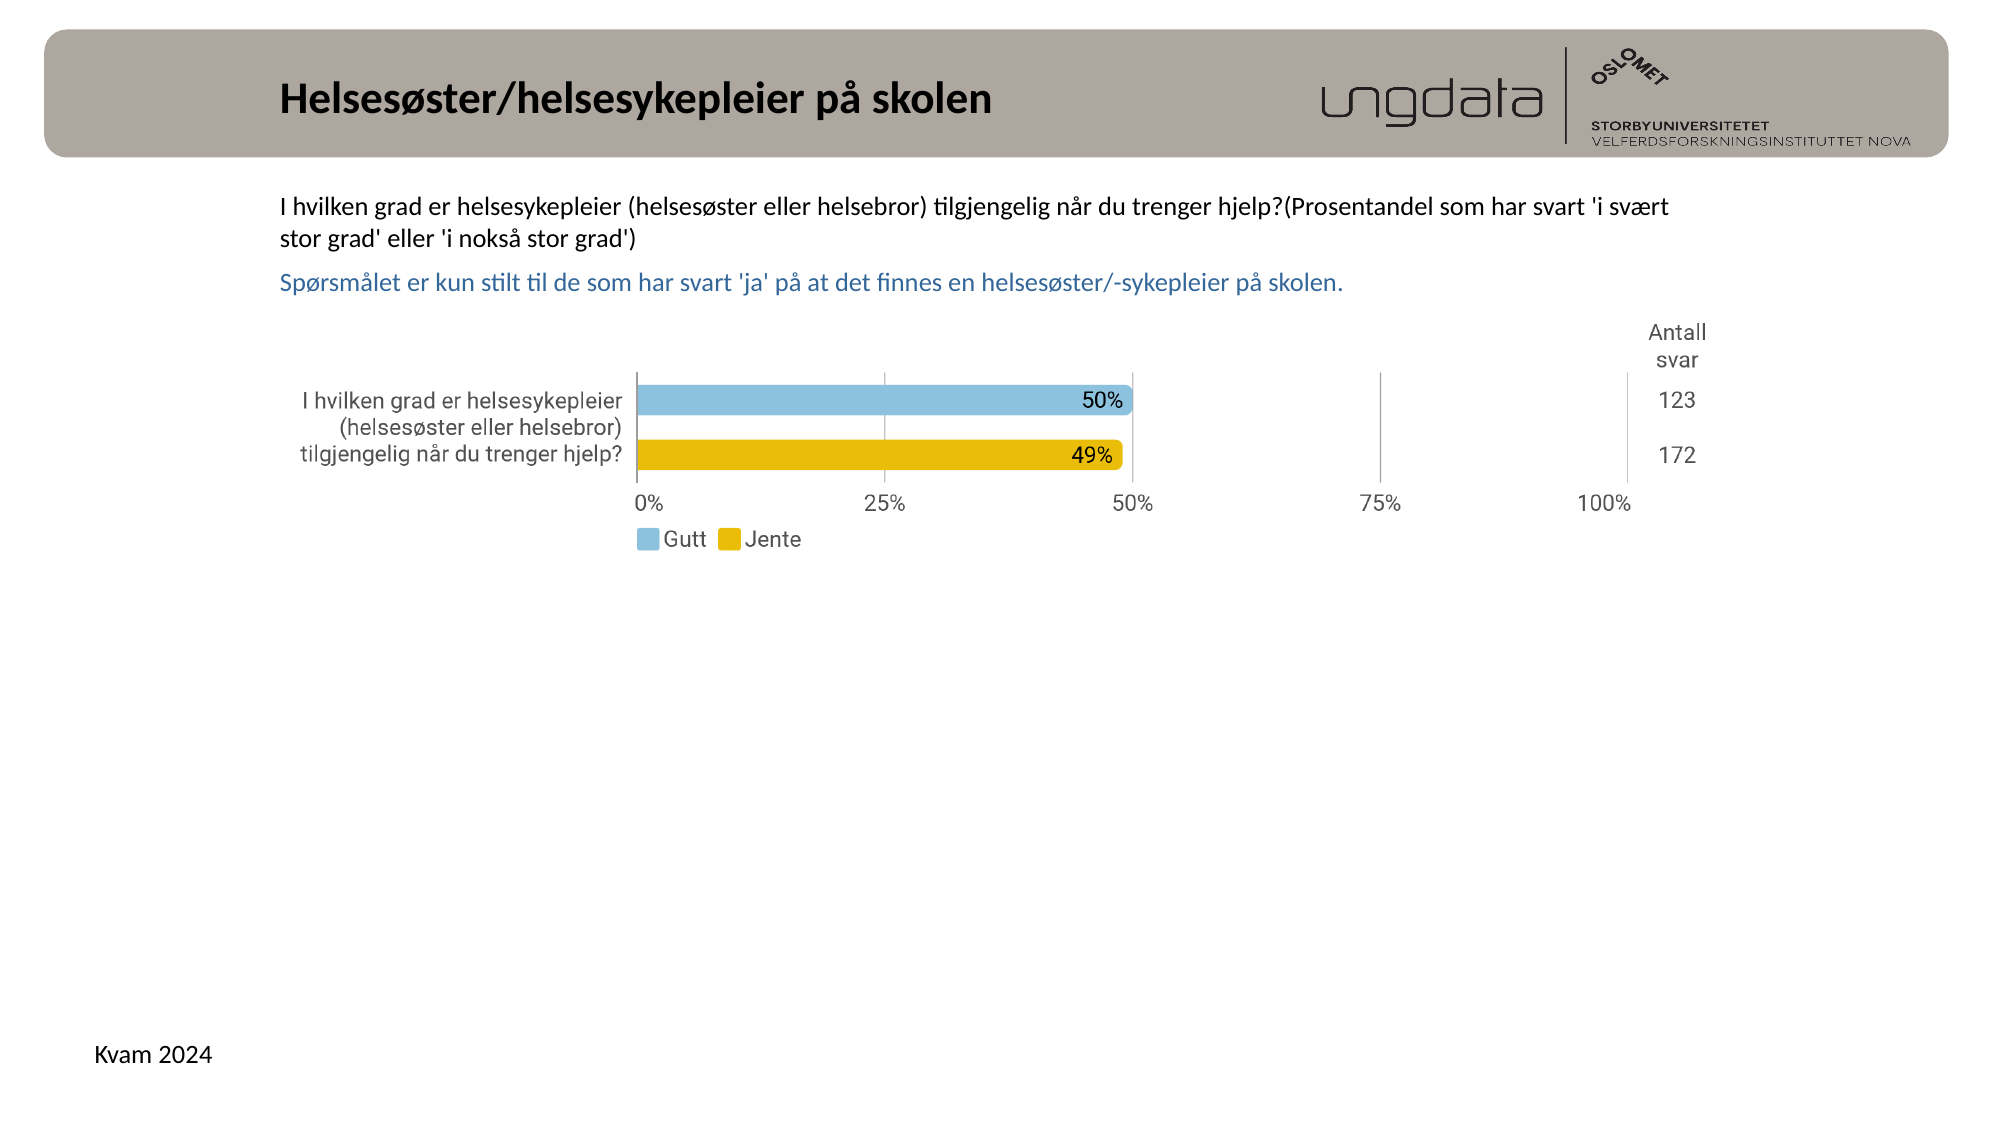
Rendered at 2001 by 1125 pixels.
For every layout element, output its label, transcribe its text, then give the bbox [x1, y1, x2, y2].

text_box Helsesøster/helsesykepleier på skolen [280, 67, 1711, 123]
picture [281, 318, 1709, 556]
text_box [280, 130, 1711, 181]
text_box I hvilken grad er helsesykepleier (helsesøster eller helsebror) tilgjengelig når du trenger hjelp?(Prosentandel som har svart 'i svært stor grad' eller 'i nokså stor grad') [280, 188, 1711, 253]
picture [1321, 47, 1911, 146]
text_box Spørsmålet er kun stilt til de som har svart 'ja' på at det finnes en helsesøster/-sykepleier på skolen. [280, 264, 1711, 297]
